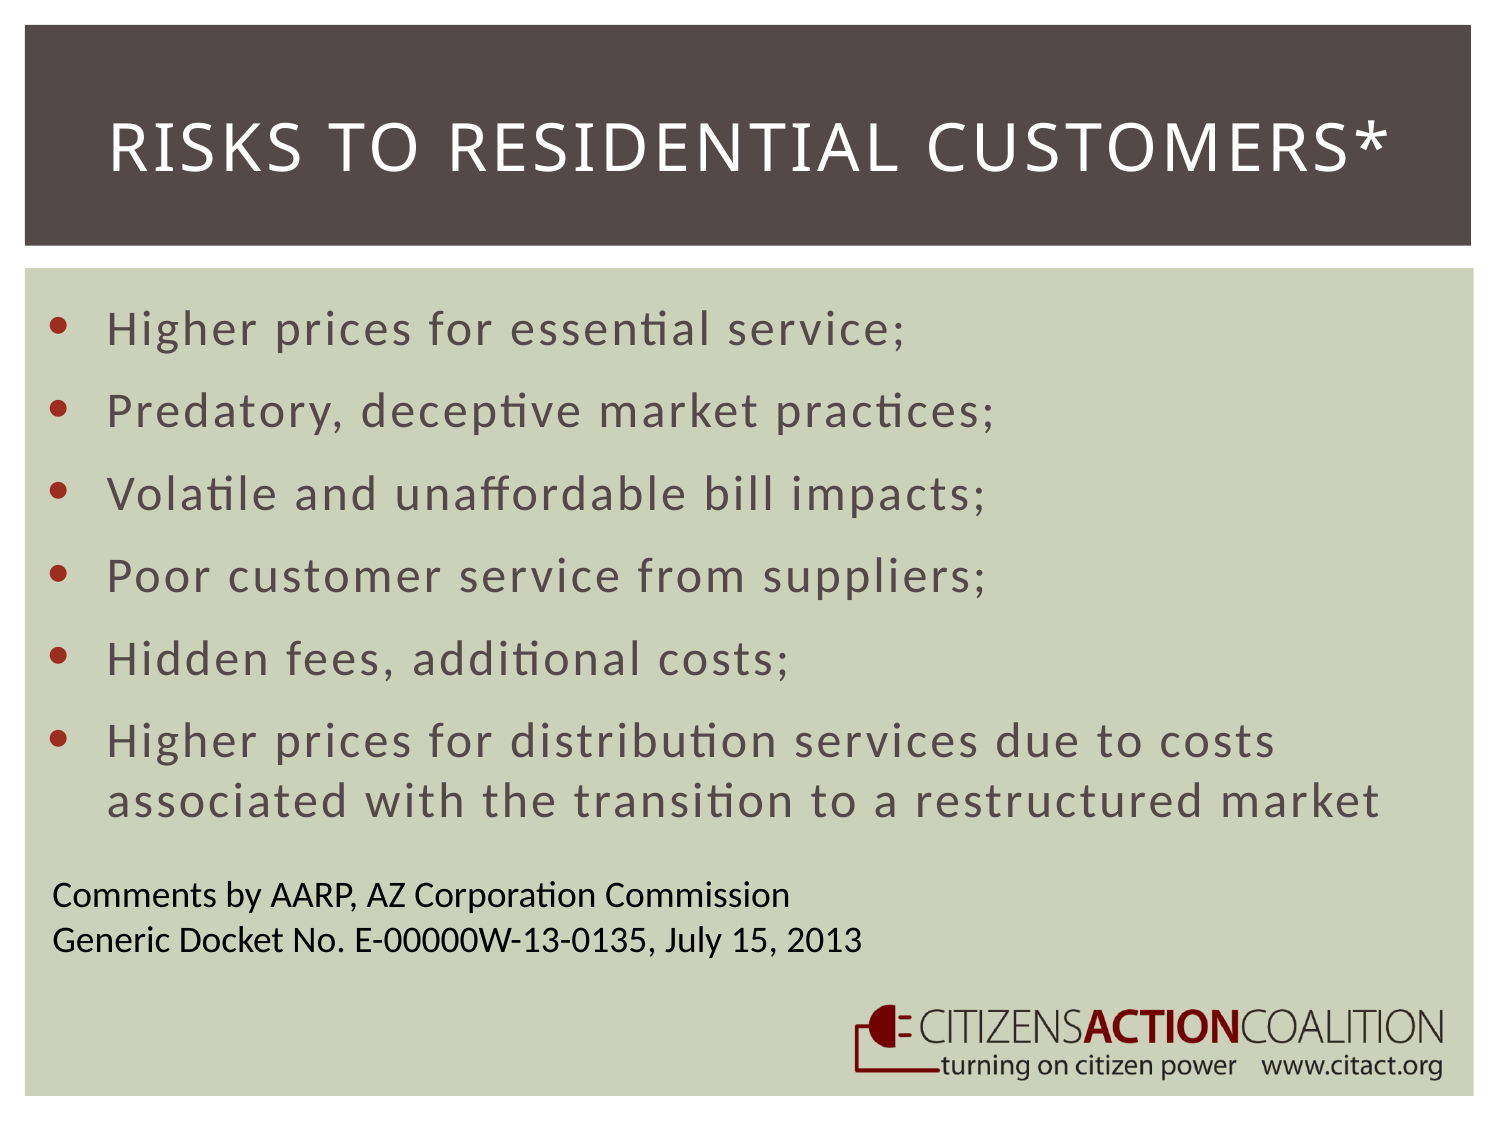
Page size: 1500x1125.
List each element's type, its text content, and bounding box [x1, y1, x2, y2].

text_box Comments by AARP, AZ Corporation Commission Generic Docket No. E-00000W-13-0135, July 15, 2013 [37, 862, 913, 968]
list Higher prices for essential service; Predatory, deceptive market practices; Volatile and unaffordable bill impacts; Poor customer service from suppliers; Hidden fees, additional costs; Higher prices for distribution services due to costs associated with the transition to a restructured market [24, 287, 1463, 875]
title Risks to Residential Customers* [62, 58, 1438, 232]
picture [849, 999, 1451, 1086]
